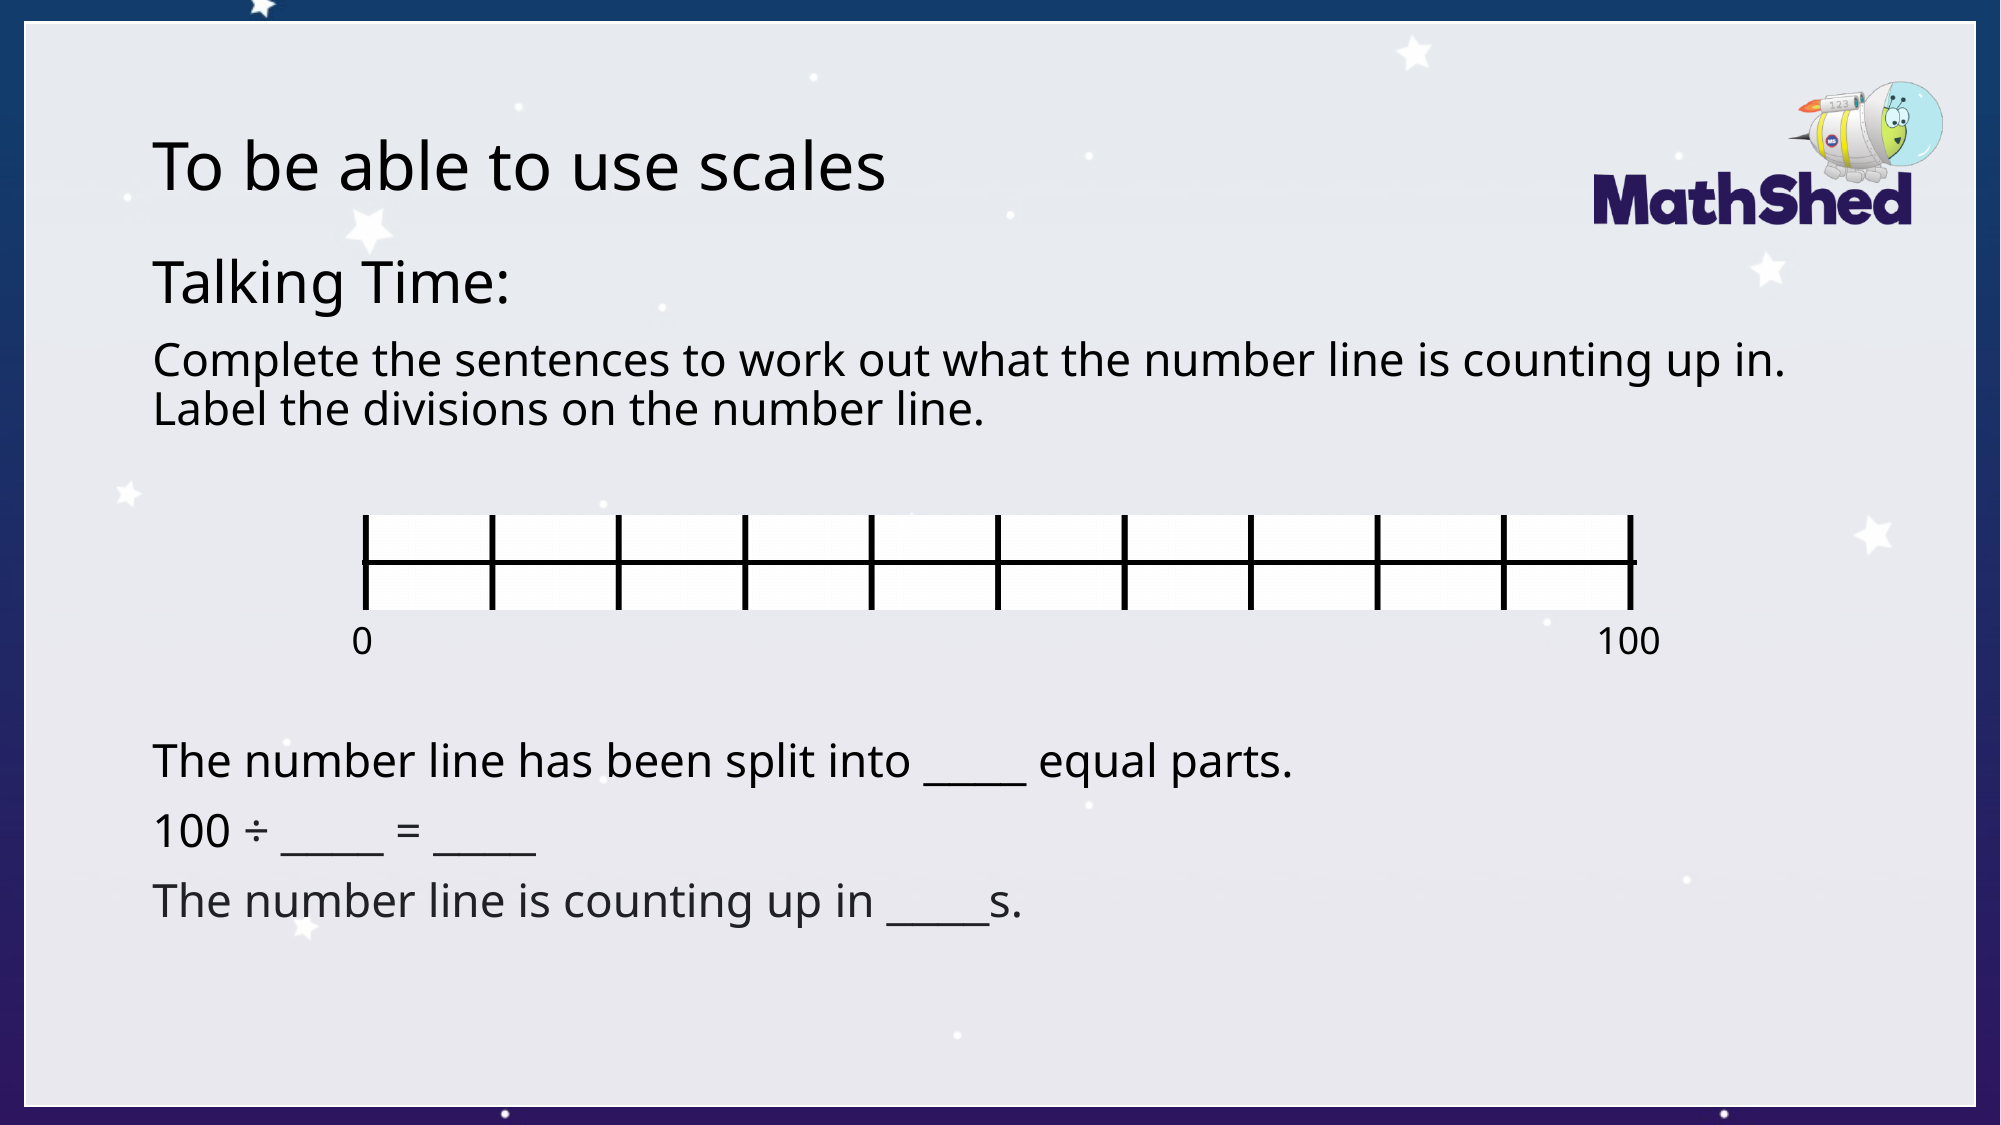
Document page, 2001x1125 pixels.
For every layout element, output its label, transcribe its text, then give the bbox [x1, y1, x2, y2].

picture [0, 0, 2001, 1125]
title To be able to use scales [137, 59, 1578, 245]
text_box 0 [336, 609, 389, 670]
text_box 100 [1581, 609, 1676, 670]
list Talking Time: Complete the sentences to work out what the number line is counting up in. Label the divisions on the number line. The number line has been split into ____ equal parts. 100 ÷ ____ = ____ The number line is counting up in ____s. [137, 245, 1893, 960]
